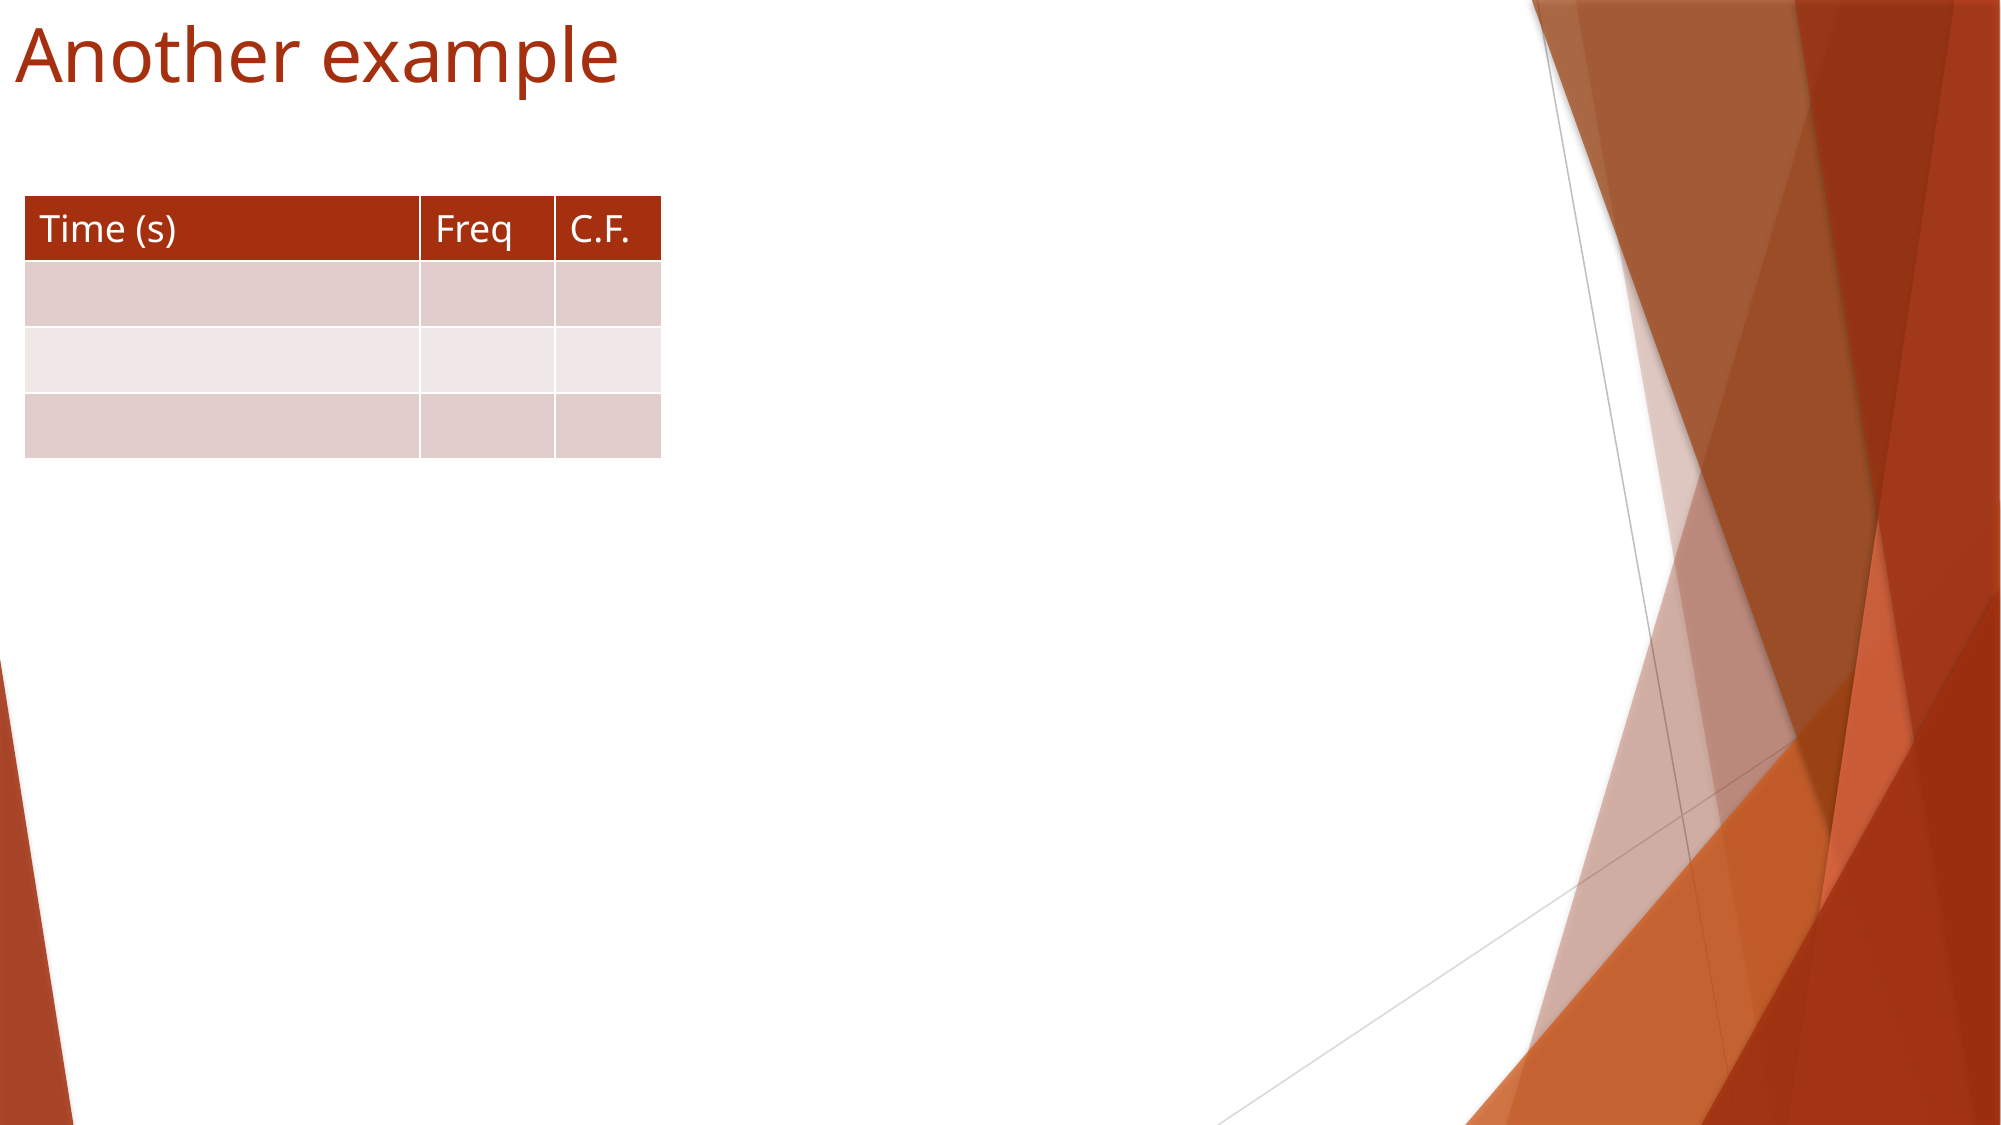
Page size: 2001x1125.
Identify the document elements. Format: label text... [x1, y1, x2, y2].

title Another example [0, 0, 1411, 217]
